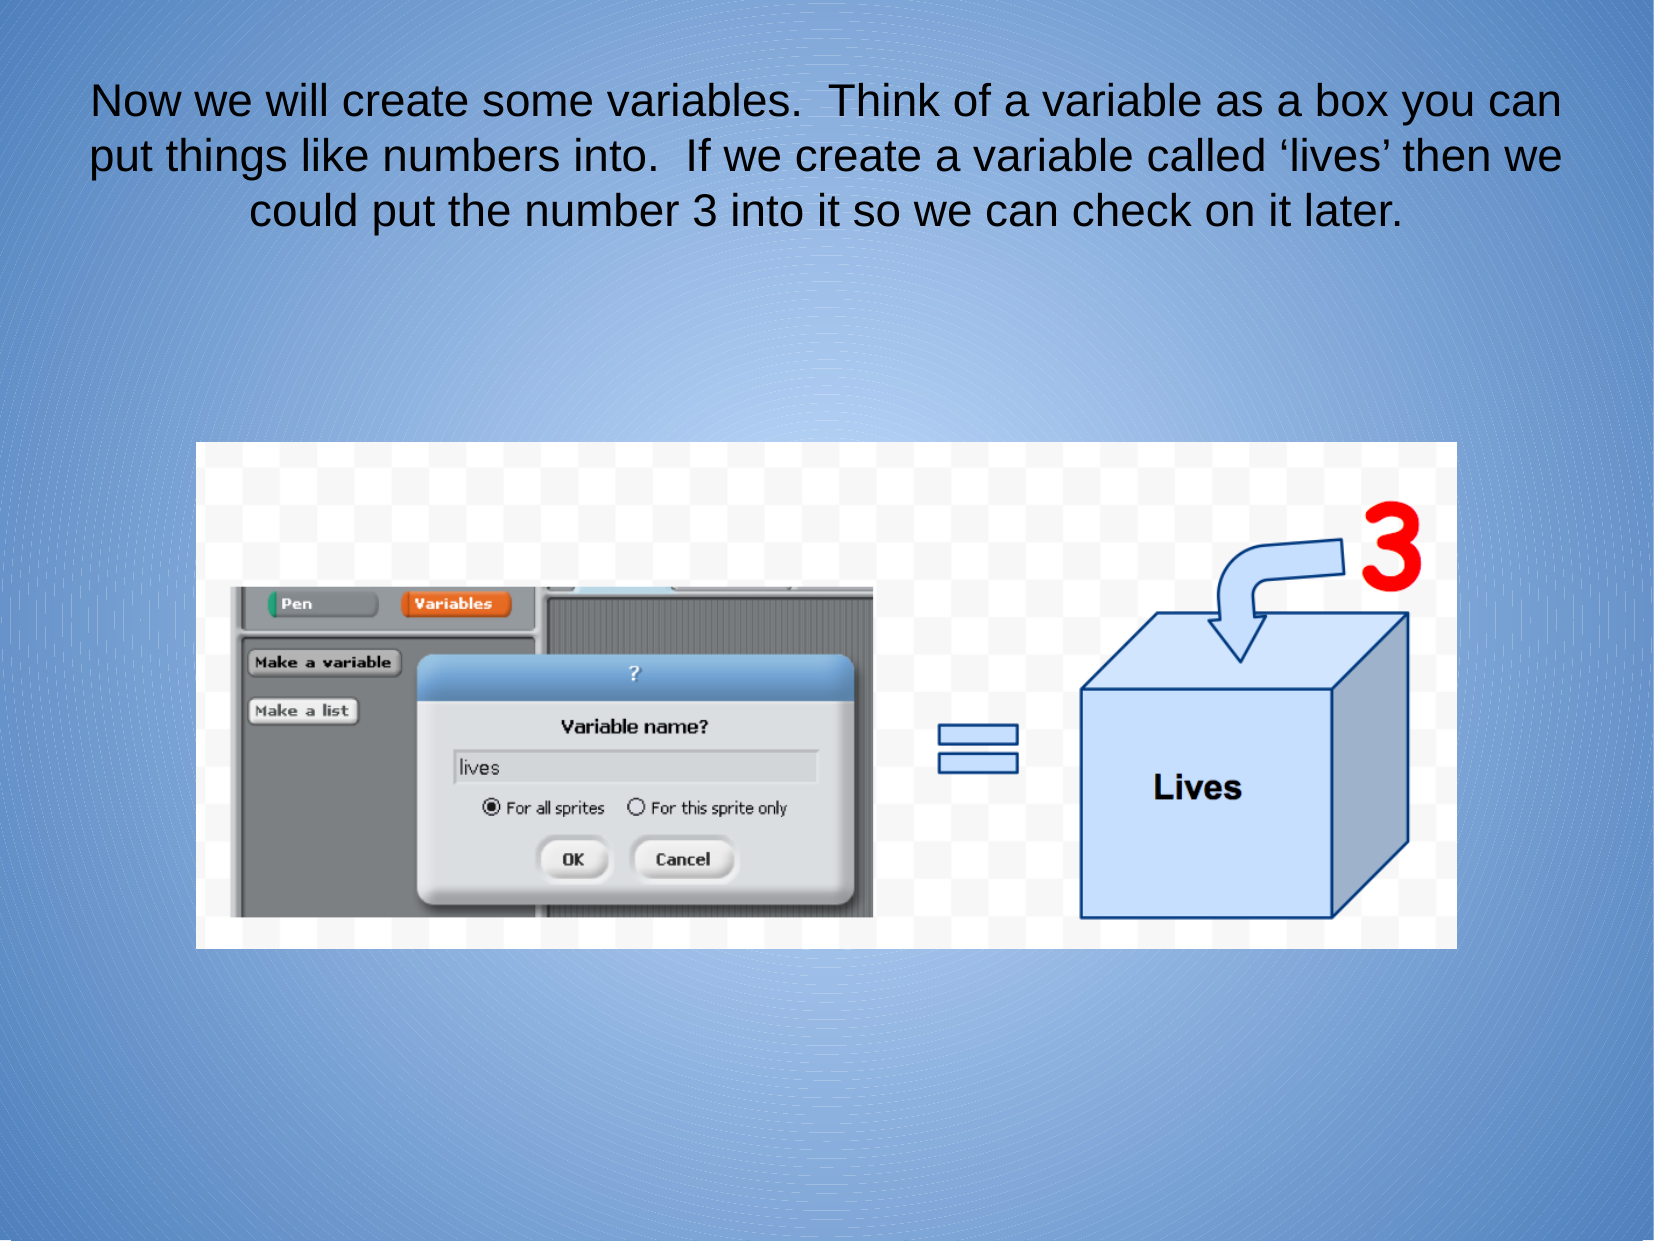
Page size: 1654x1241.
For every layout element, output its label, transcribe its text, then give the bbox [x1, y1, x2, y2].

text_box Now we will create some variables. Think of a variable as a box you can put things like numbers into. If we create a variable called ‘lives’ then we could put the number 3 into it so we can check on it later. [82, 49, 1571, 257]
picture [196, 442, 1458, 949]
